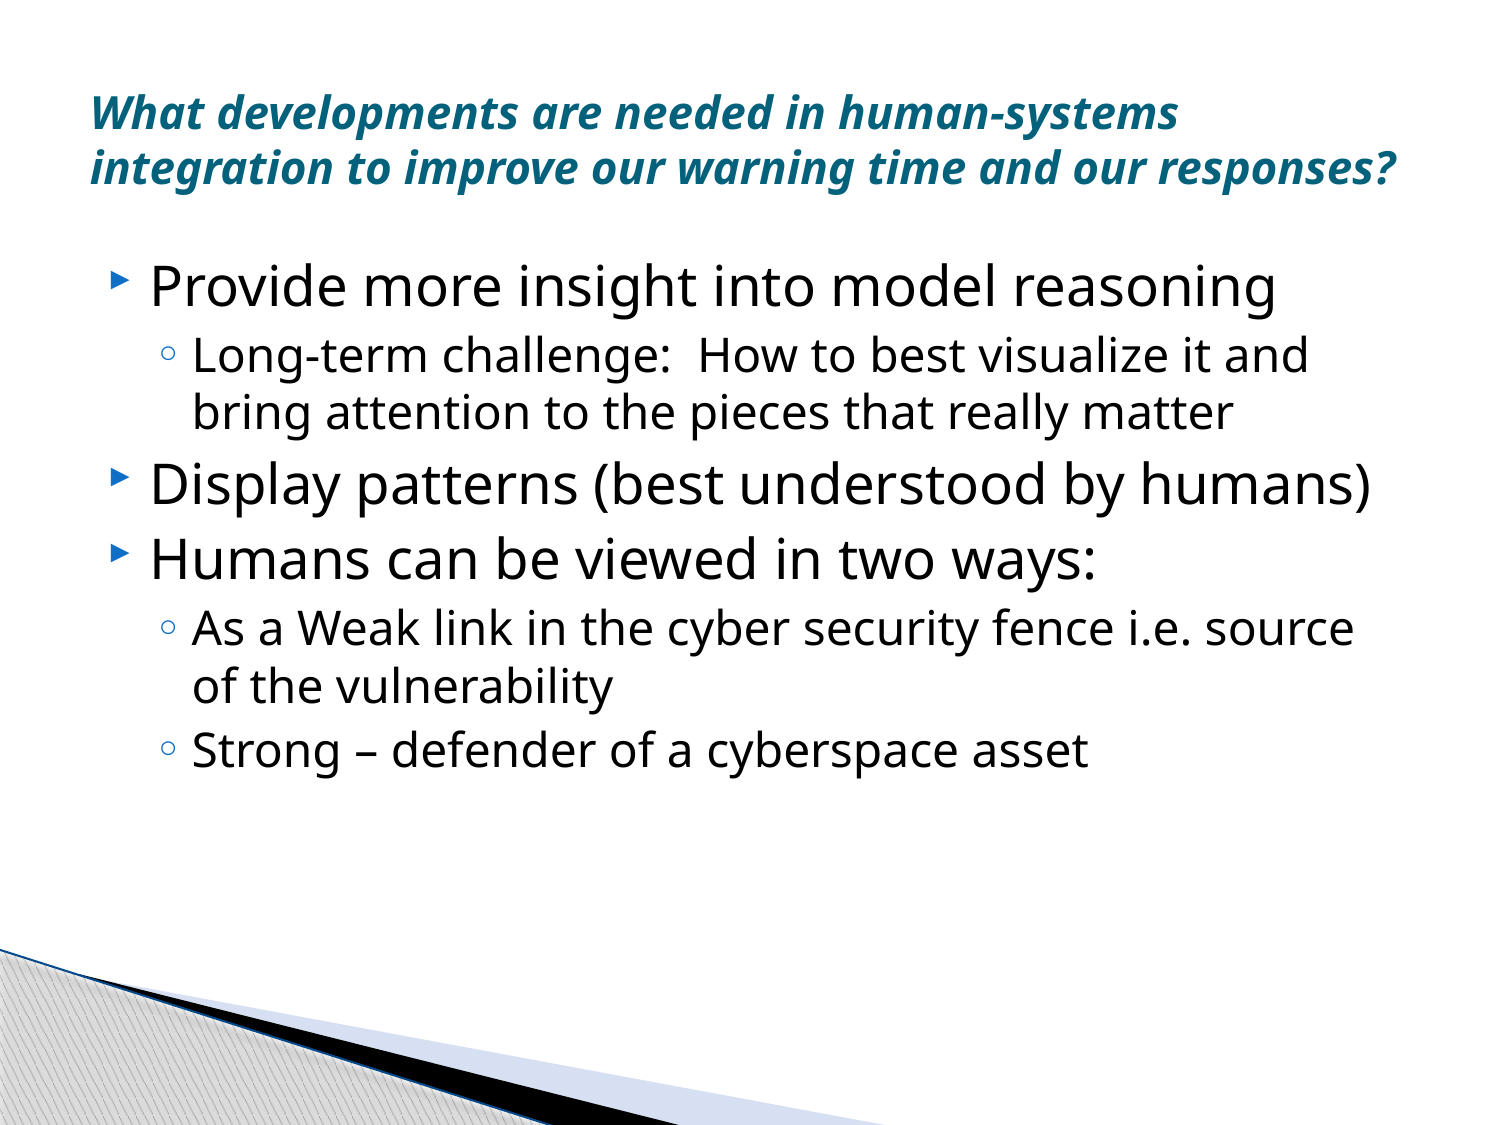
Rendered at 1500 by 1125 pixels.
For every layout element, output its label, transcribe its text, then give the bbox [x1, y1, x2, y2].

list Provide more insight into model reasoning Long-term challenge: How to best visualize it and bring attention to the pieces that really matter Display patterns (best understood by humans) Humans can be viewed in two ways: As a Weak link in the cyber security fence i.e. source of the vulnerability Strong – defender of a cyberspace asset [75, 243, 1425, 986]
title What developments are needed in human-systems integration to improve our warning time and our responses? [75, 45, 1425, 233]
